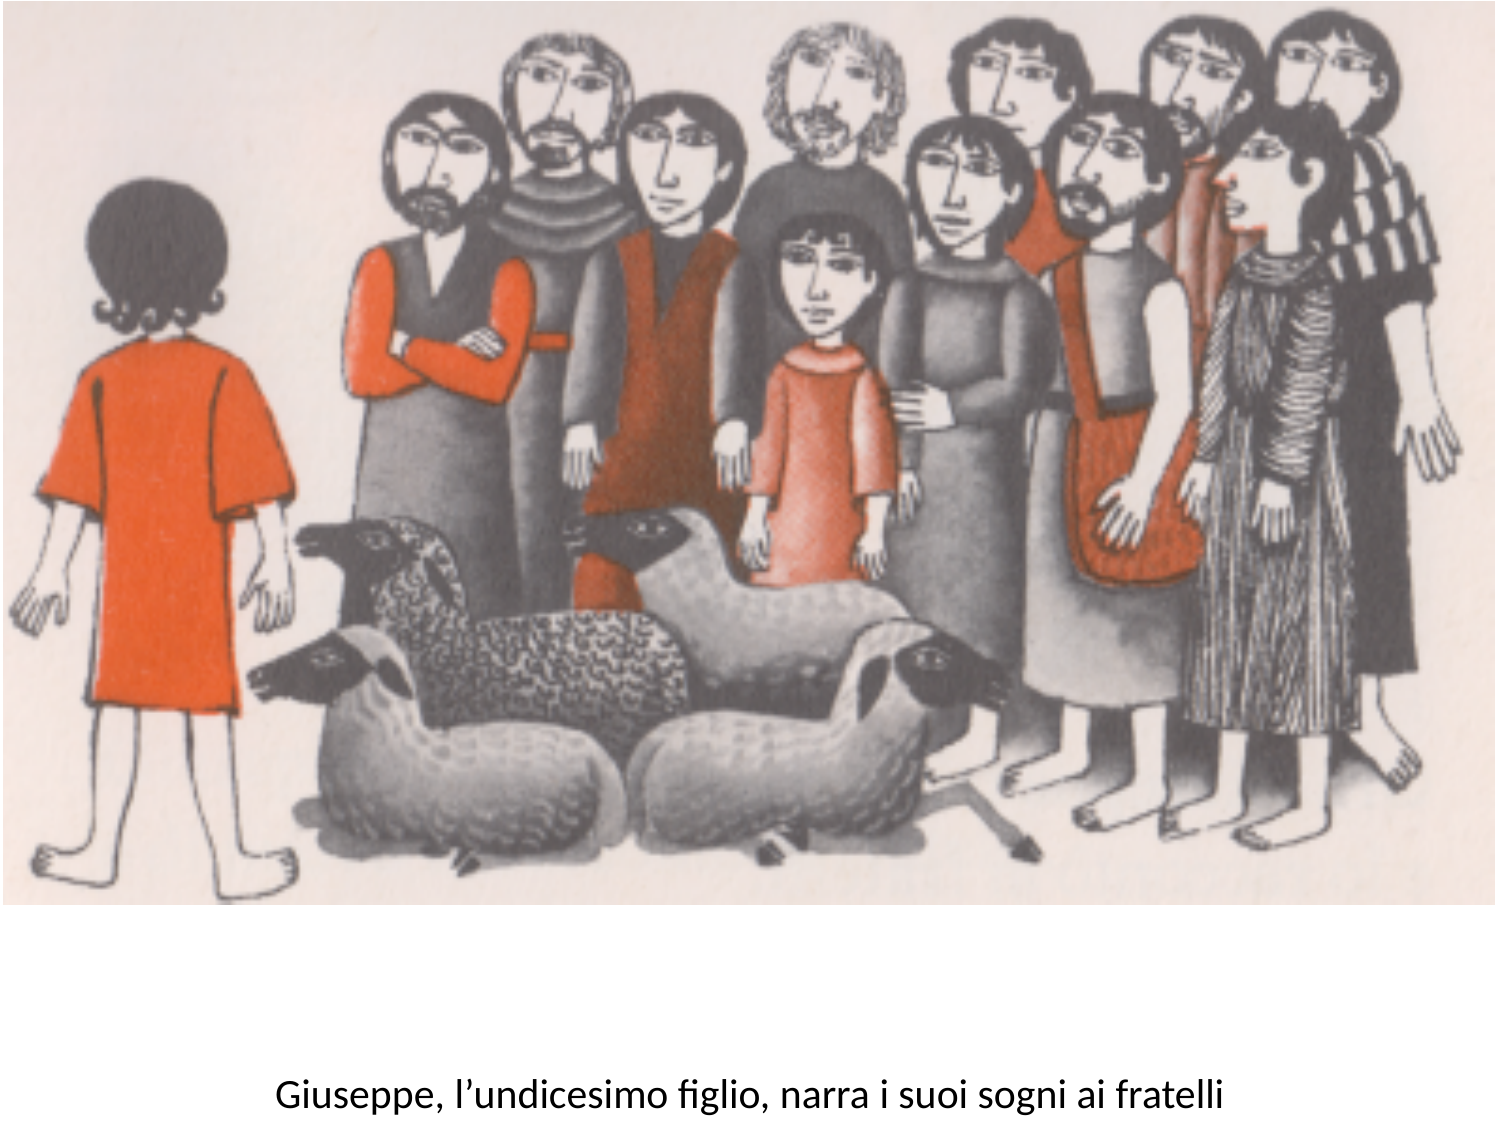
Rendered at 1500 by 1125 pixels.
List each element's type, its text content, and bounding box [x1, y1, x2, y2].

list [2, 0, 1496, 906]
title Giuseppe, l’undicesimo figlio, narra i suoi sogni ai fratelli [75, 1058, 1425, 1125]
